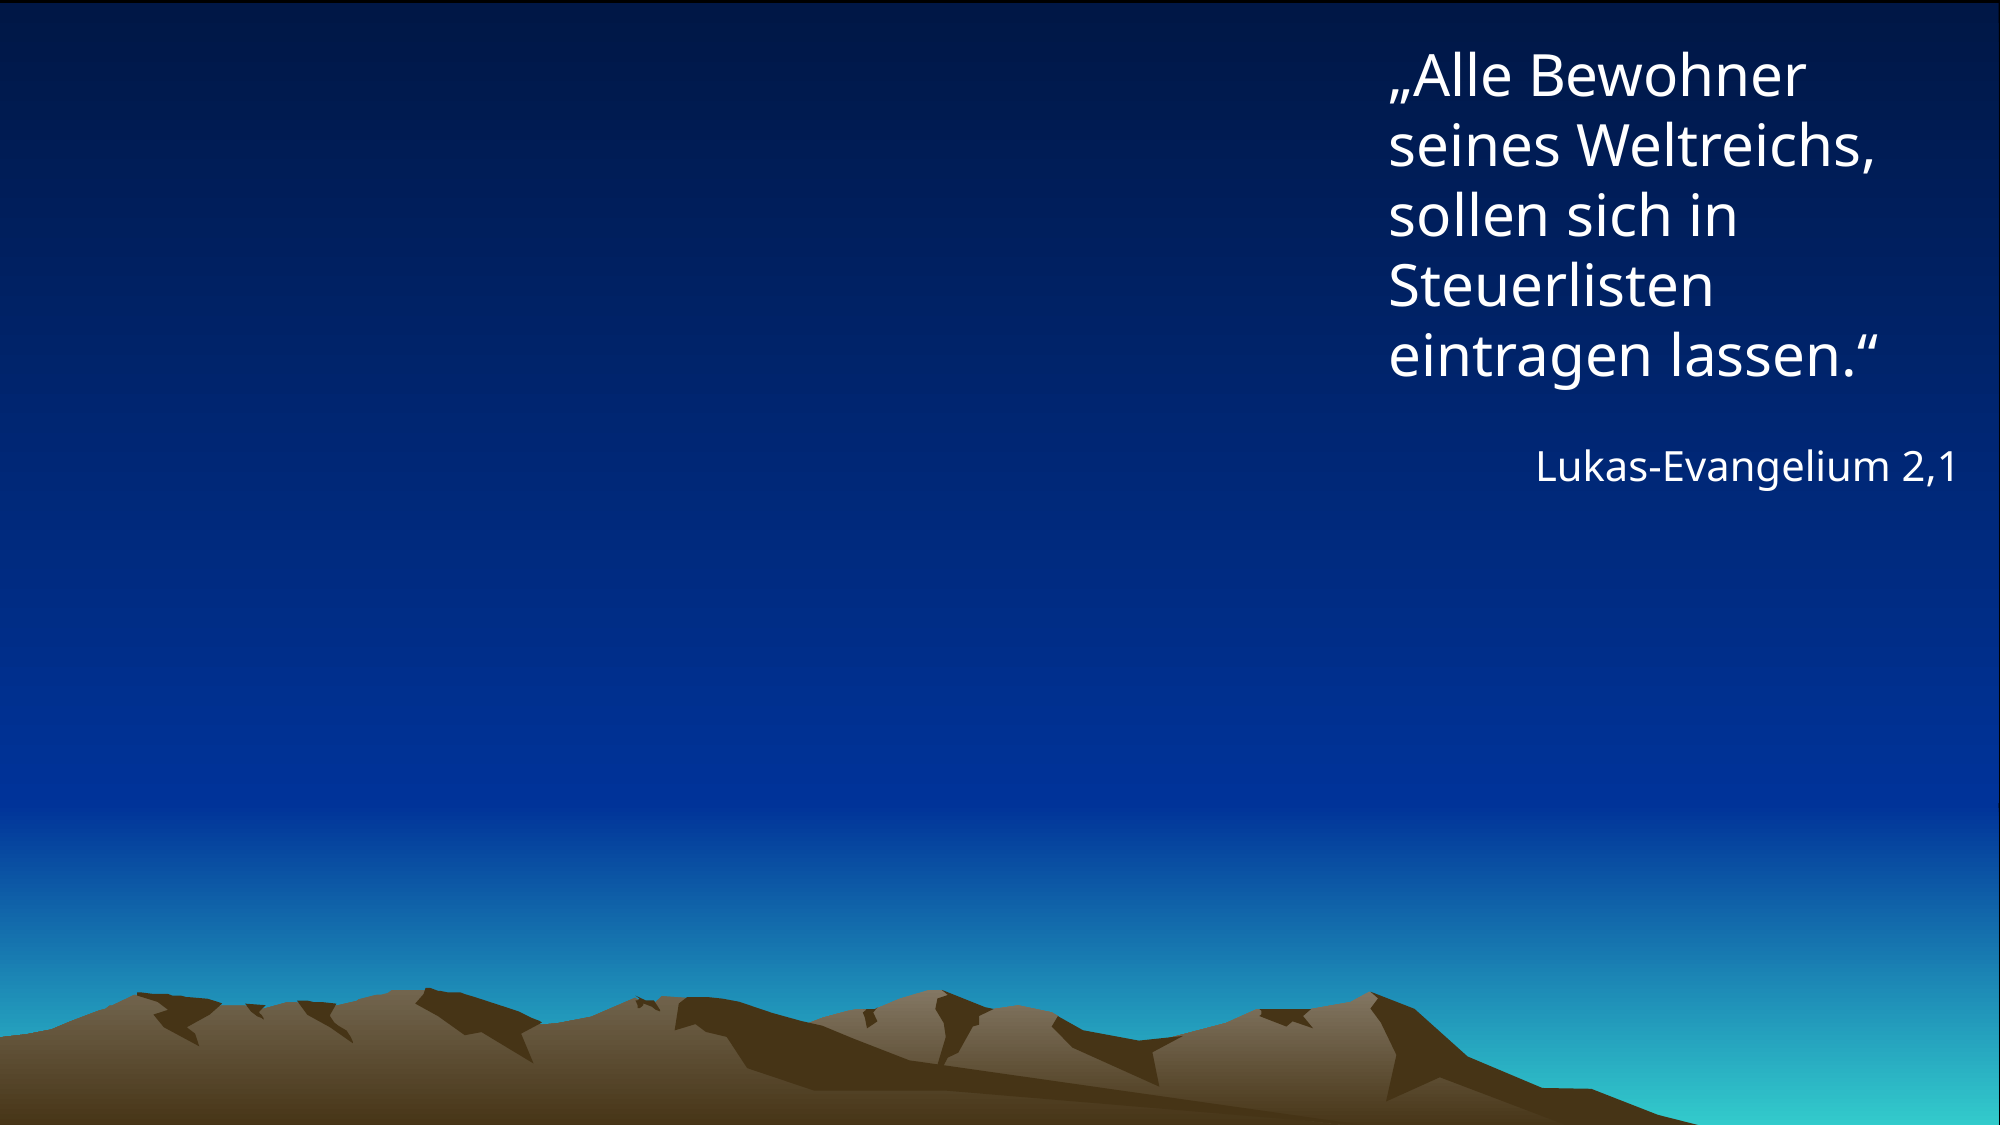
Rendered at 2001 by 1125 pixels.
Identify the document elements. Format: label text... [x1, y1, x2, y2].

title „Alle Bewohner seines Weltreichs, sollen sich in Steuerlisten eintragen lassen.“ [1373, 30, 1977, 396]
subtitle Lukas-Evangelium 2,1 [1291, 432, 1977, 1101]
